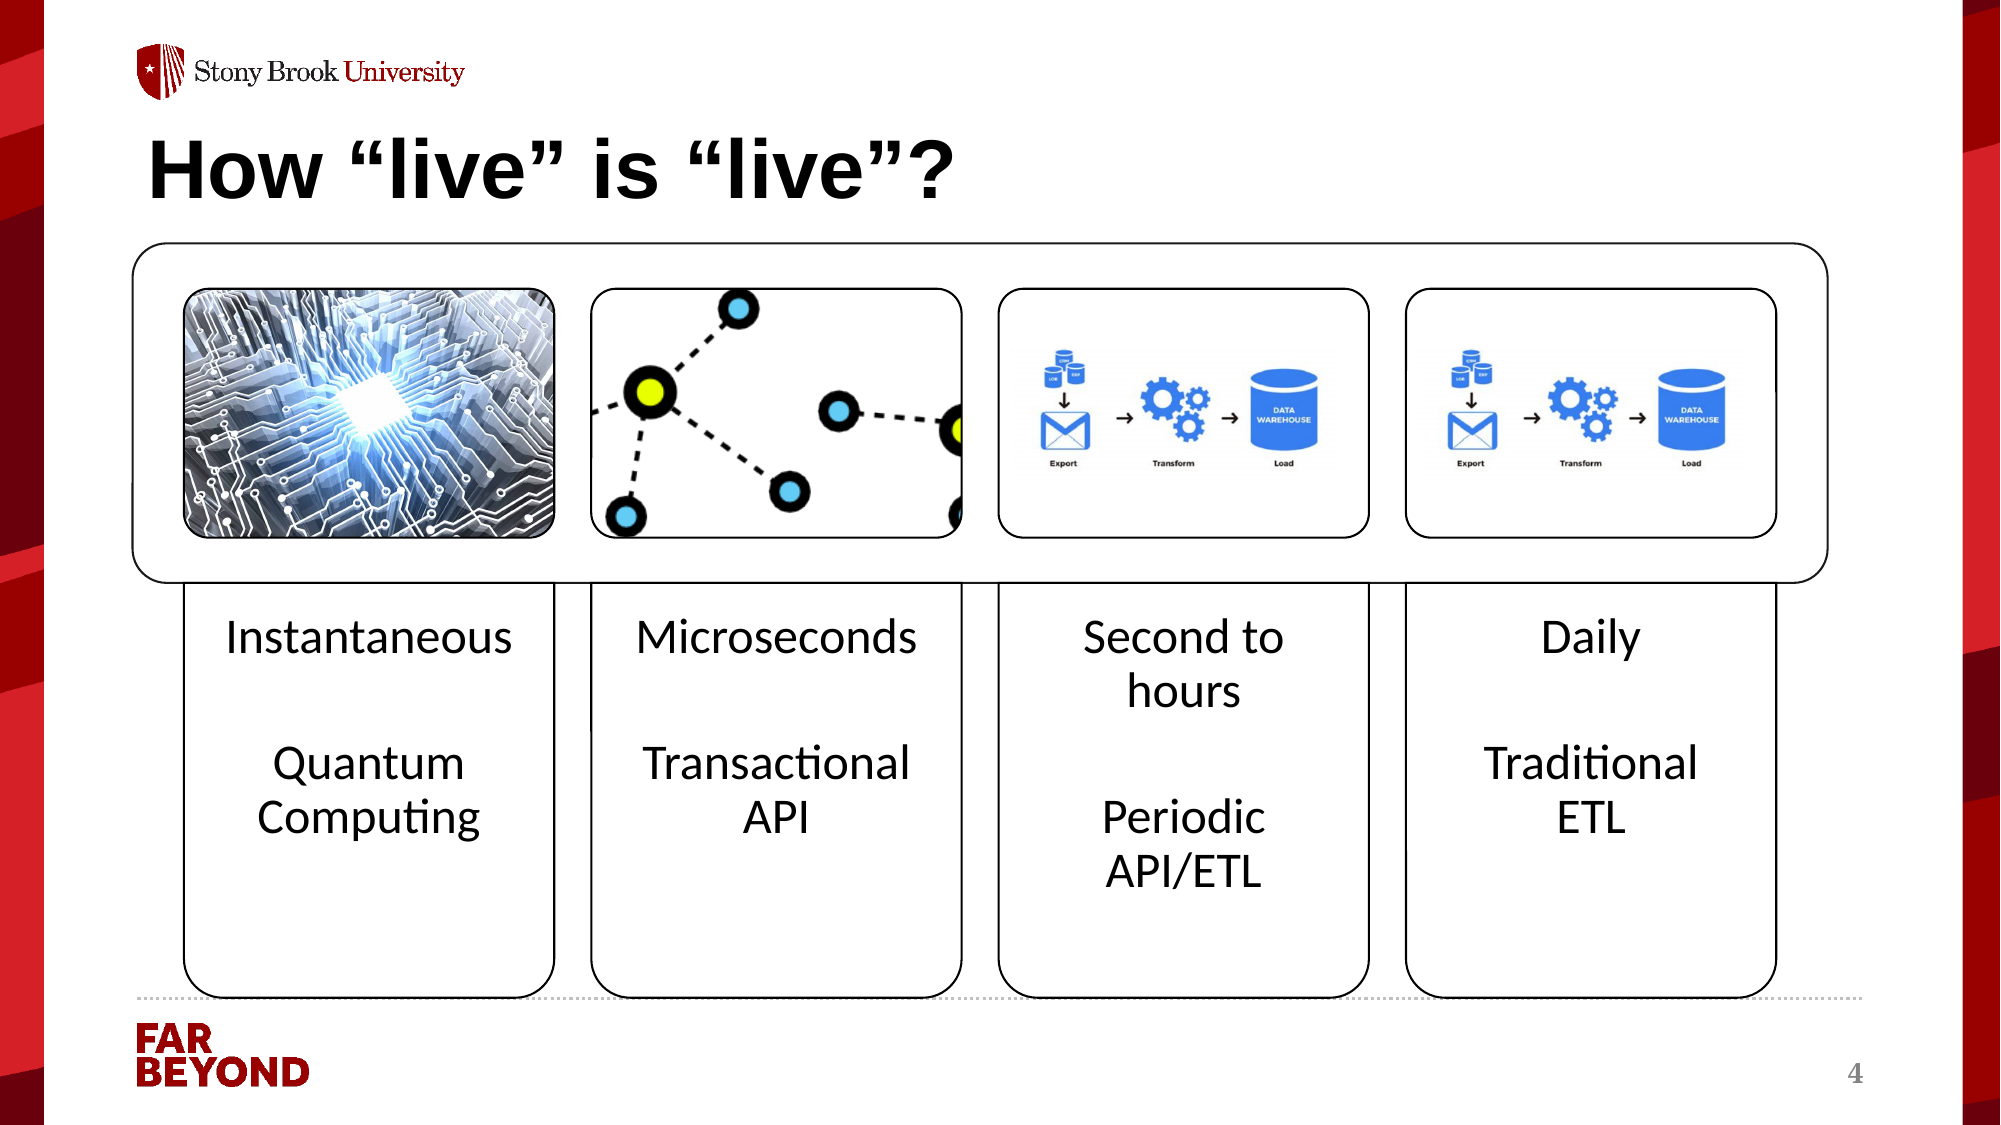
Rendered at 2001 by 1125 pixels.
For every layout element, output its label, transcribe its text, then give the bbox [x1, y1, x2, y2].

title How “live” is “live”? [132, 127, 1857, 244]
picture [1963, 0, 2000, 1125]
picture [137, 44, 465, 100]
picture [0, 0, 44, 1125]
picture [137, 1023, 309, 1087]
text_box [132, 243, 1828, 998]
